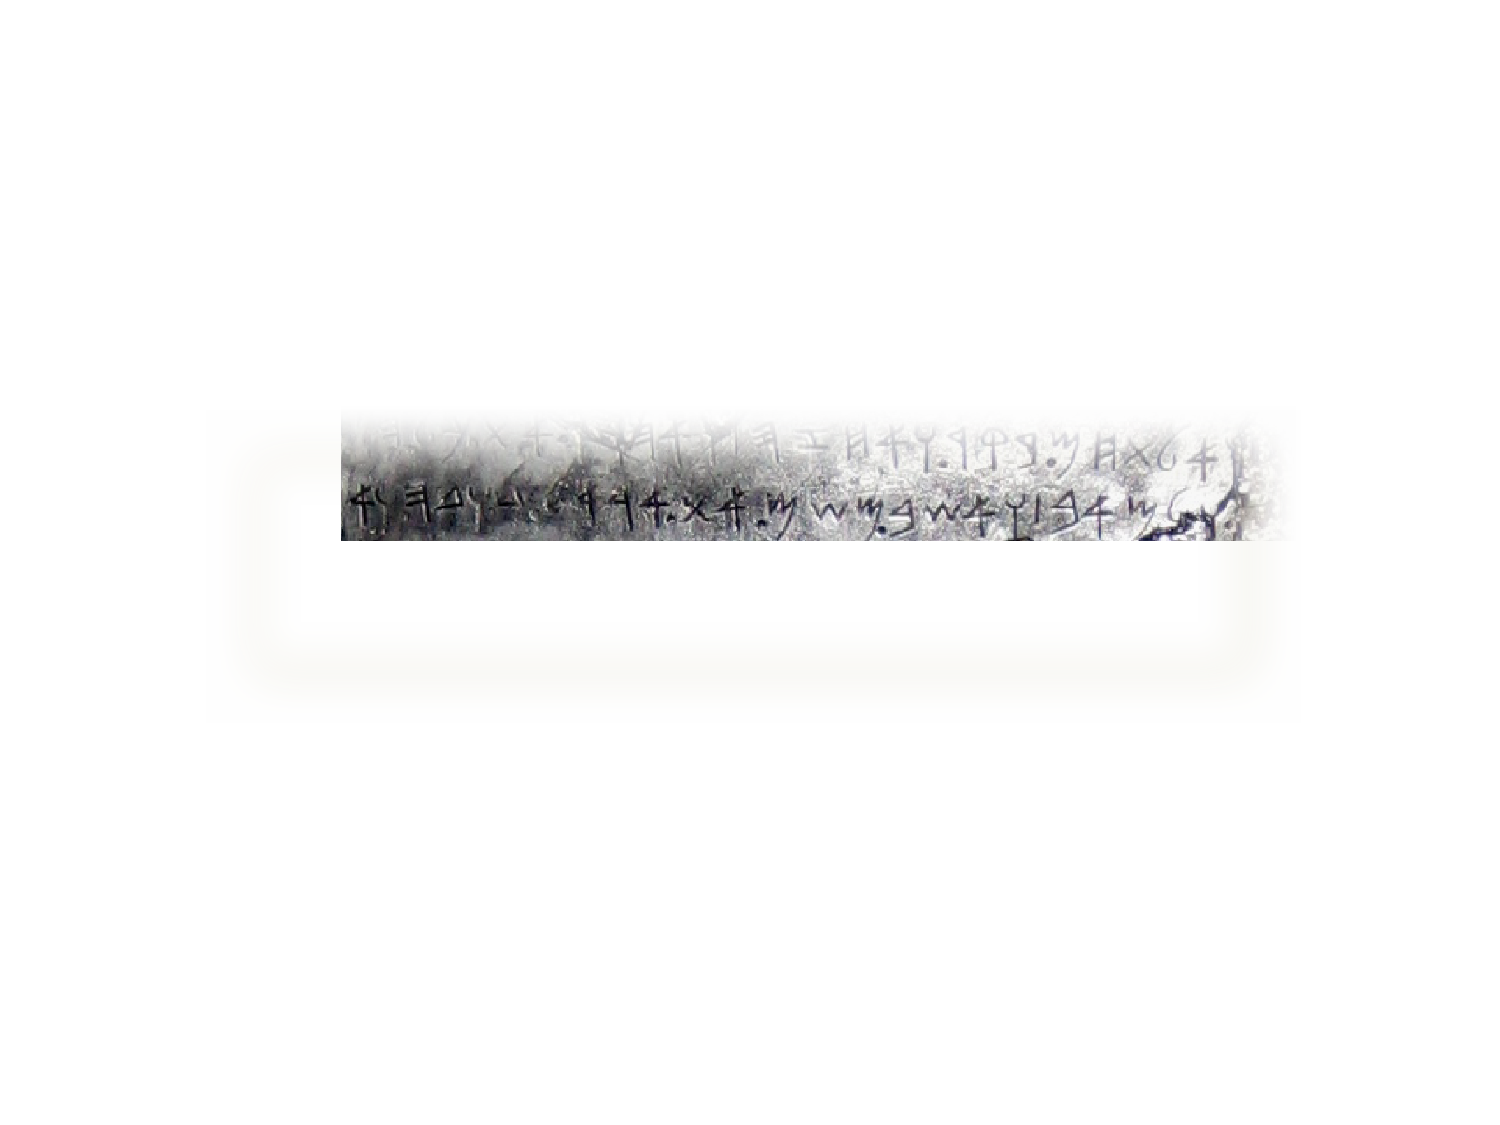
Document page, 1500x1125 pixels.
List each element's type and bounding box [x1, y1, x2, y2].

picture [202, 405, 1298, 719]
